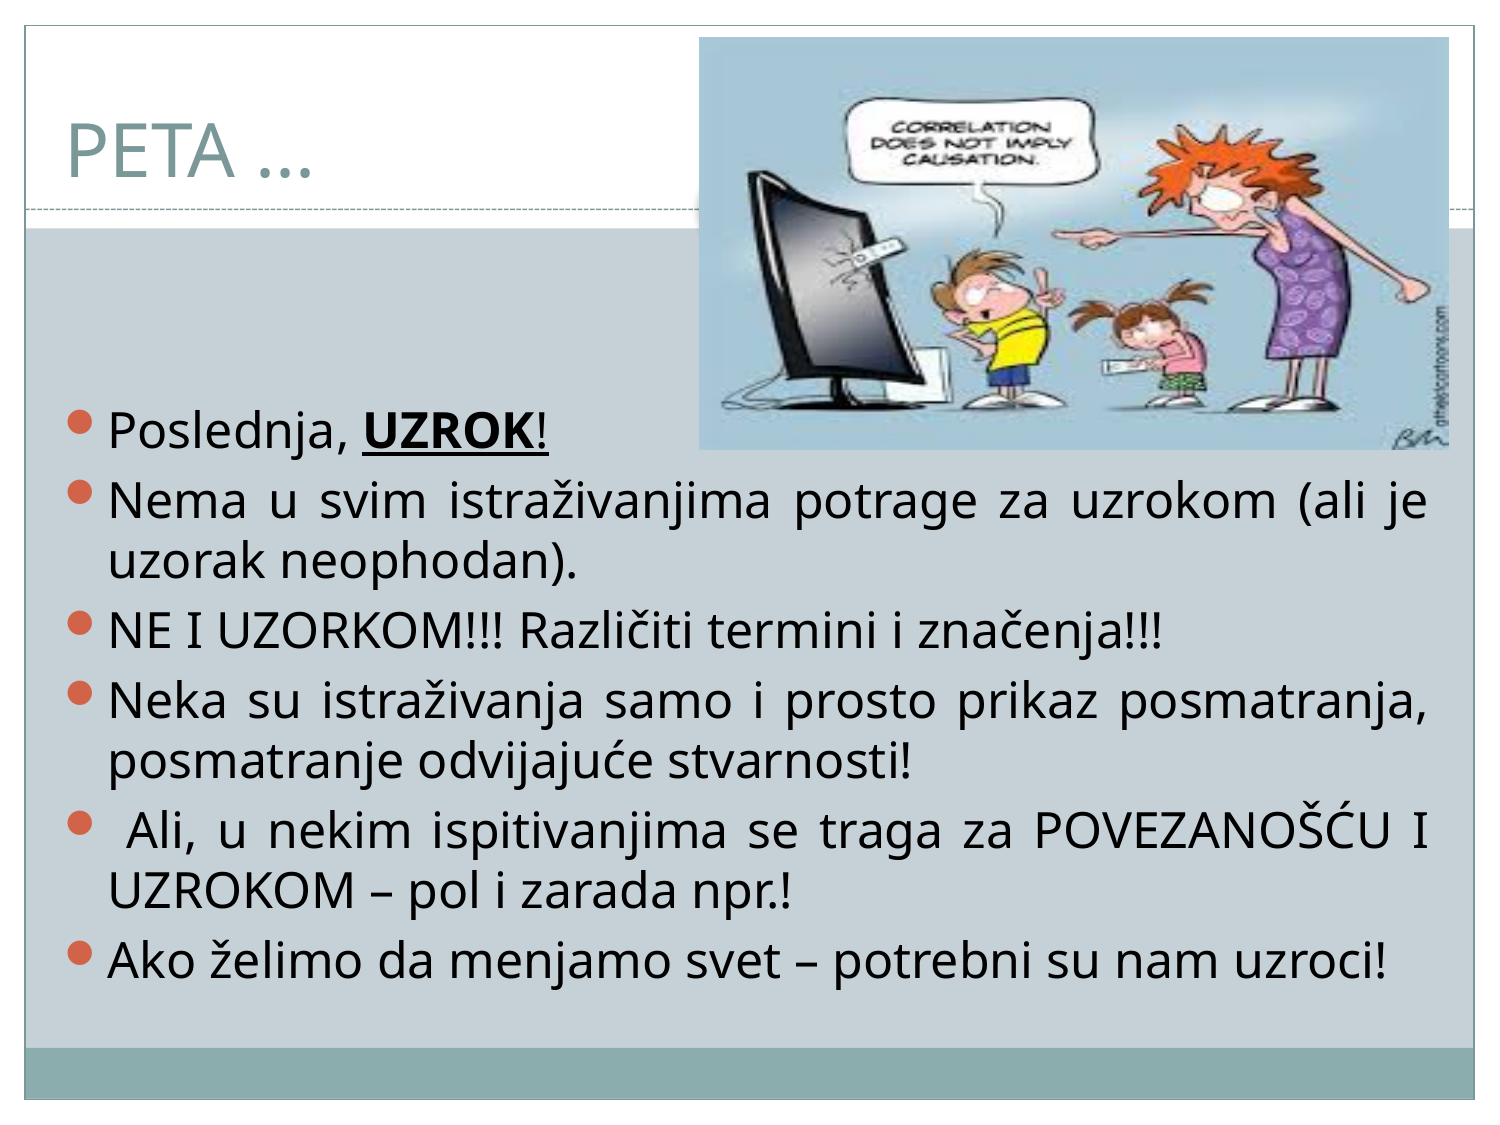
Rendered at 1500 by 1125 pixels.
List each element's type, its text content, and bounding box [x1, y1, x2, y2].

picture [699, 37, 1449, 451]
title PETA ... [49, 0, 1450, 200]
list Poslednja, UZROK! Nema u svim istraživanjima potrage za uzrokom (ali je uzorak neophodan). NE I UZORKOM!!! Različiti termini i značenja!!! Neka su istraživanja samo i prosto prikaz posmatranja, posmatranje odvijajuće stvarnosti! Ali, u nekim ispitivanjima se traga za POVEZANOŠĆU I UZROKOM – pol i zarada npr.! Ako želimo da menjamo svet – potrebni su nam uzroci! [49, 250, 1445, 1001]
